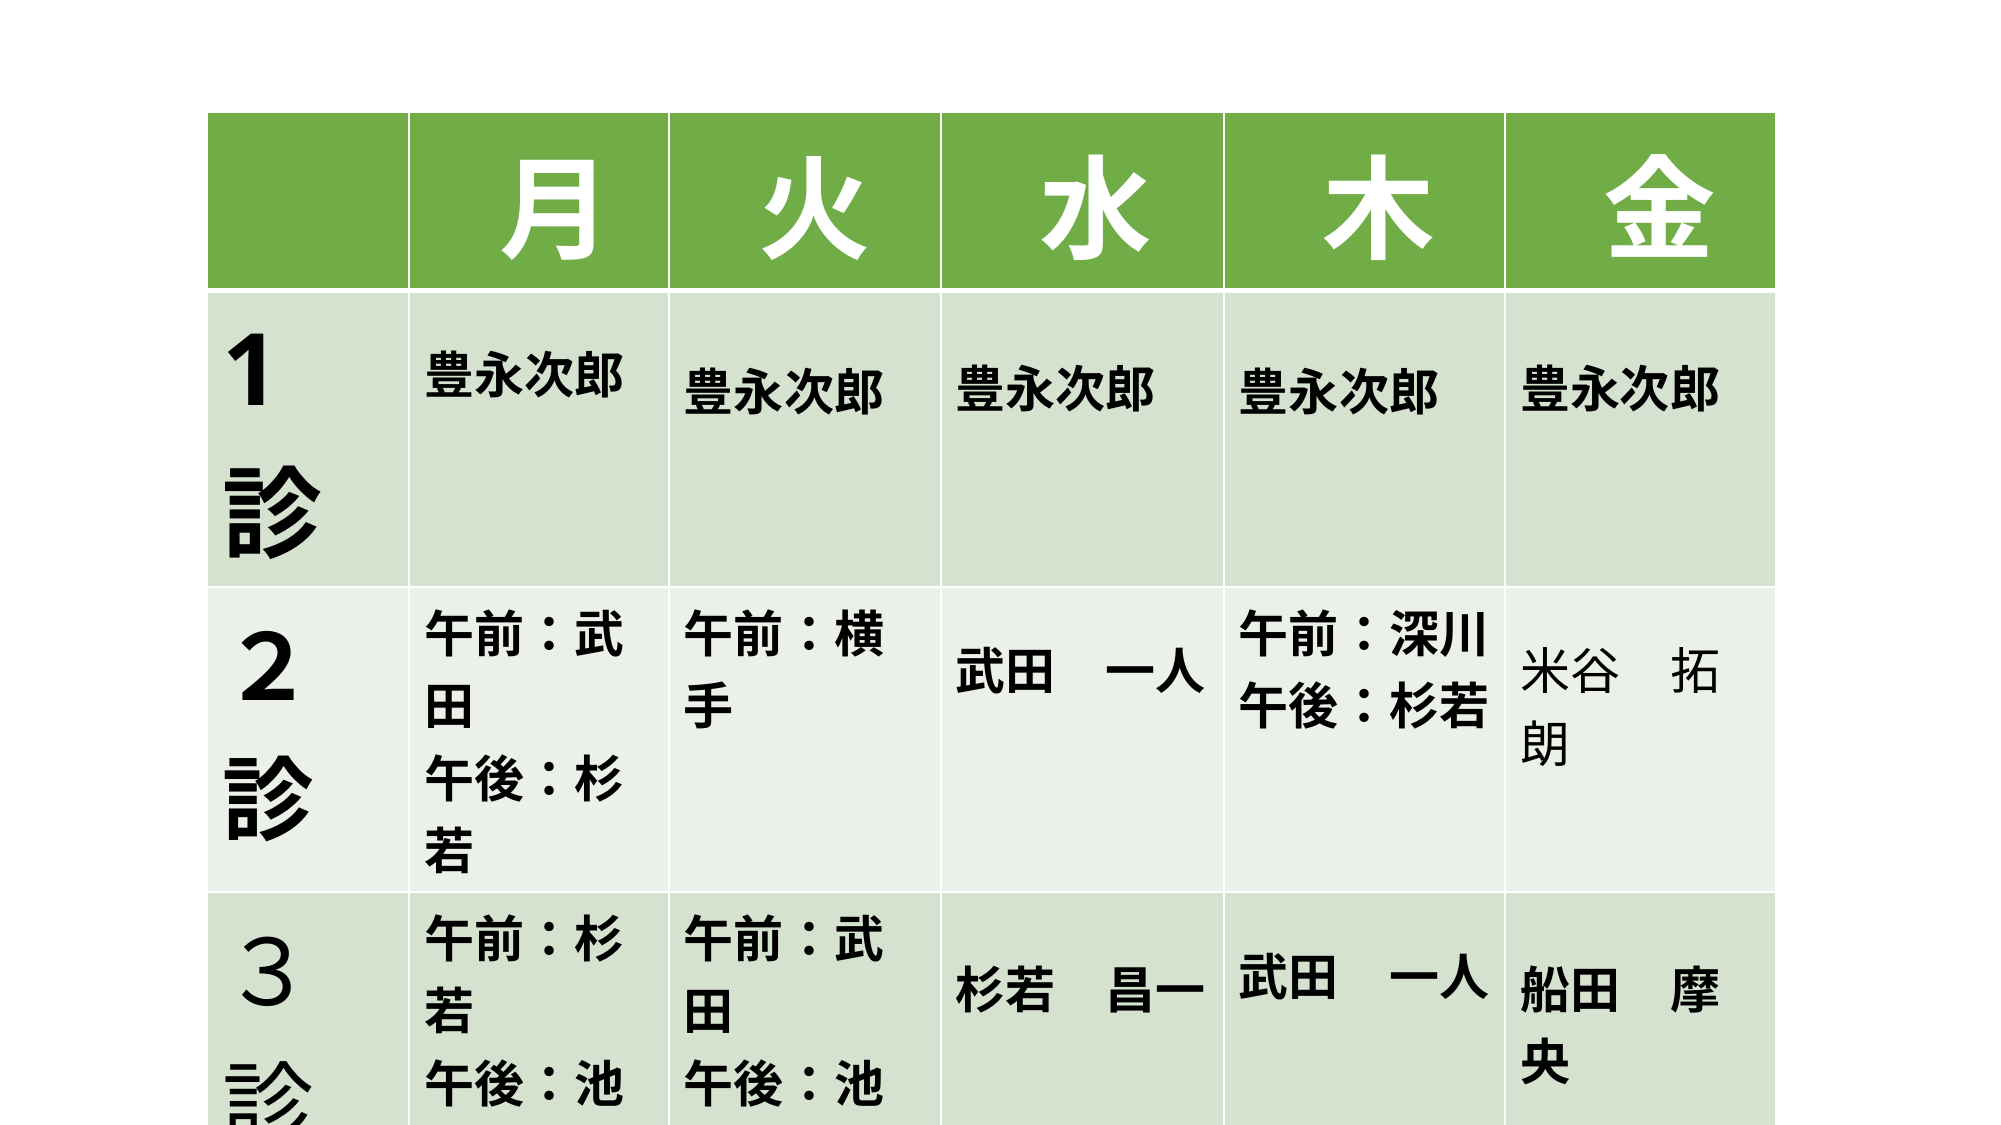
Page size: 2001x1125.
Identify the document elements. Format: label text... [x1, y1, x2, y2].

table_cell 米谷 拓朗 [1506, 588, 1775, 891]
table_cell 午前：武田 午後：池原 [670, 893, 940, 1125]
table_cell 武田 一人 [942, 588, 1223, 891]
table_cell 1診 [208, 293, 408, 586]
table_cell 豊永次郎 [942, 293, 1223, 586]
table_cell ３診 [208, 893, 408, 1125]
table_cell 午前：杉若 午後：池原 [410, 893, 668, 1125]
table_header 火 [670, 113, 940, 288]
table_cell 船田 摩央 [1506, 893, 1775, 1125]
table_cell 豊永次郎 [670, 293, 940, 586]
table_header 水 [942, 113, 1223, 288]
table_cell 午前：横手 [670, 588, 940, 891]
table_cell 豊永次郎 [1225, 293, 1504, 586]
table_header [208, 113, 408, 288]
table_cell 豊永次郎 [410, 293, 668, 586]
table_cell 武田 一人 [1225, 893, 1504, 1125]
table_cell 午前：深川 午後：杉若 [1225, 588, 1504, 891]
table_cell ２診 [208, 588, 408, 891]
table_cell 豊永次郎 [1506, 293, 1775, 586]
table_header 月 [410, 113, 668, 288]
table_cell 午前：武田 午後：杉若 [410, 588, 668, 891]
table_cell 杉若 昌一 [942, 893, 1223, 1125]
table_header 木 [1225, 113, 1504, 288]
table_header 金 [1506, 113, 1775, 288]
